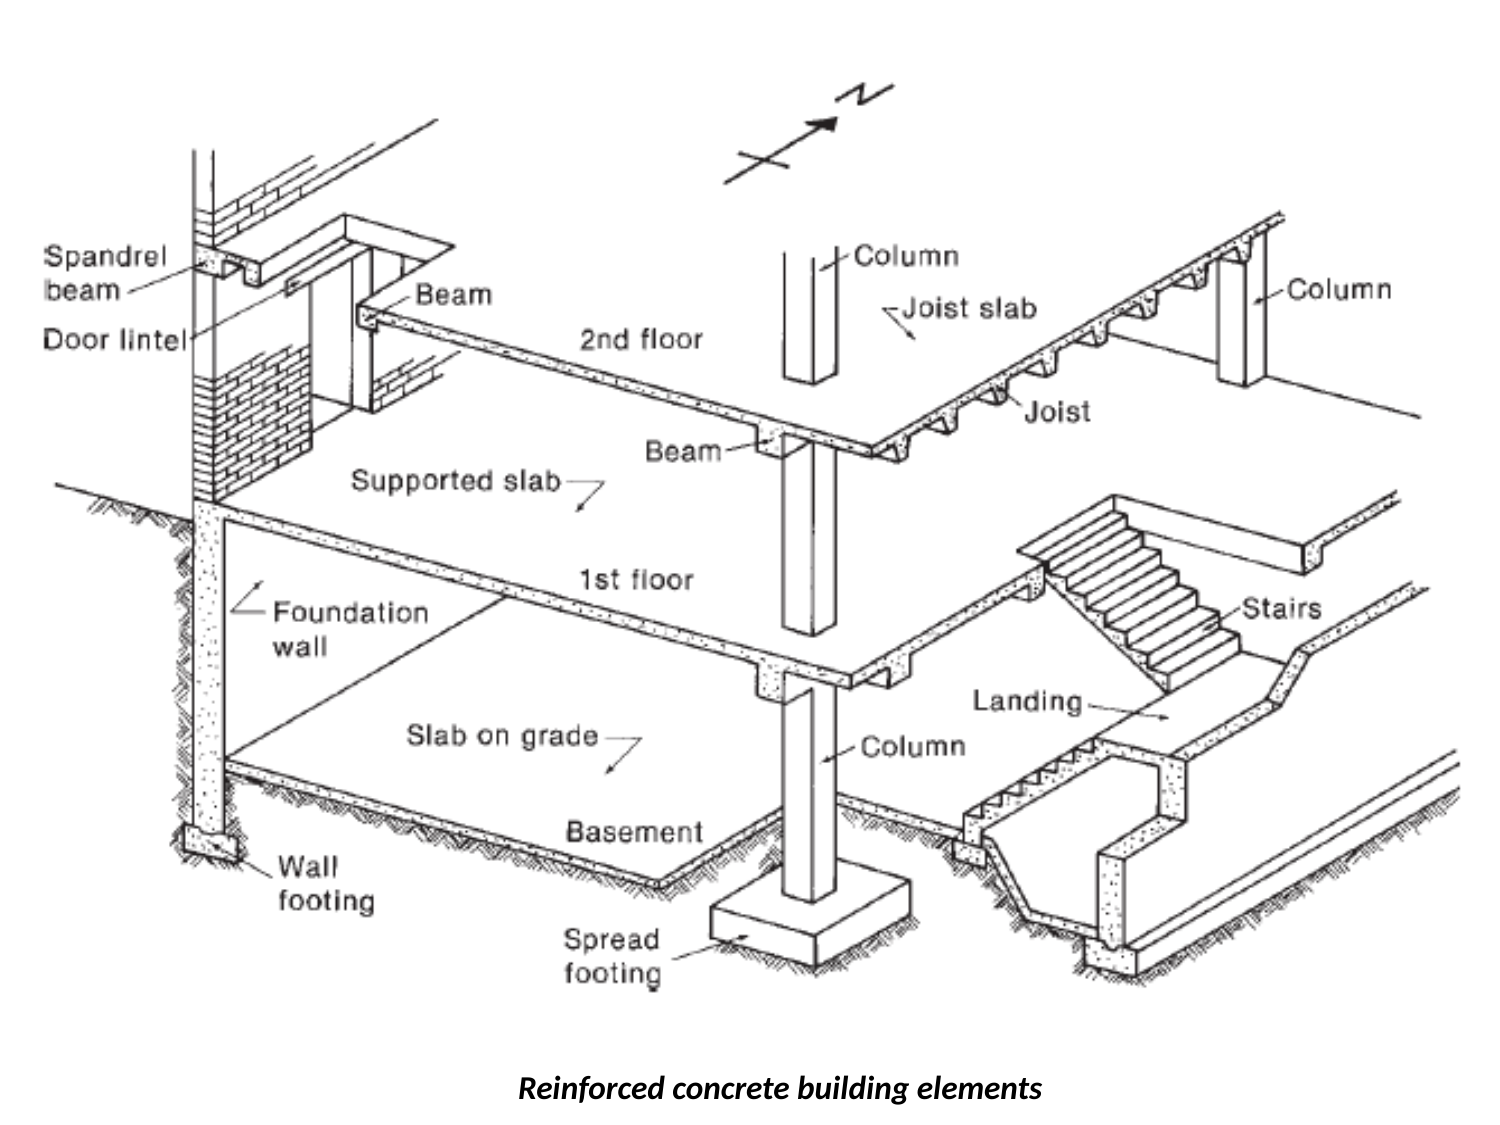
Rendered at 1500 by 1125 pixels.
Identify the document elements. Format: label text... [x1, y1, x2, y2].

text_box Reinforced concrete building elements [0, 1059, 1500, 1125]
picture [0, 0, 1500, 1052]
